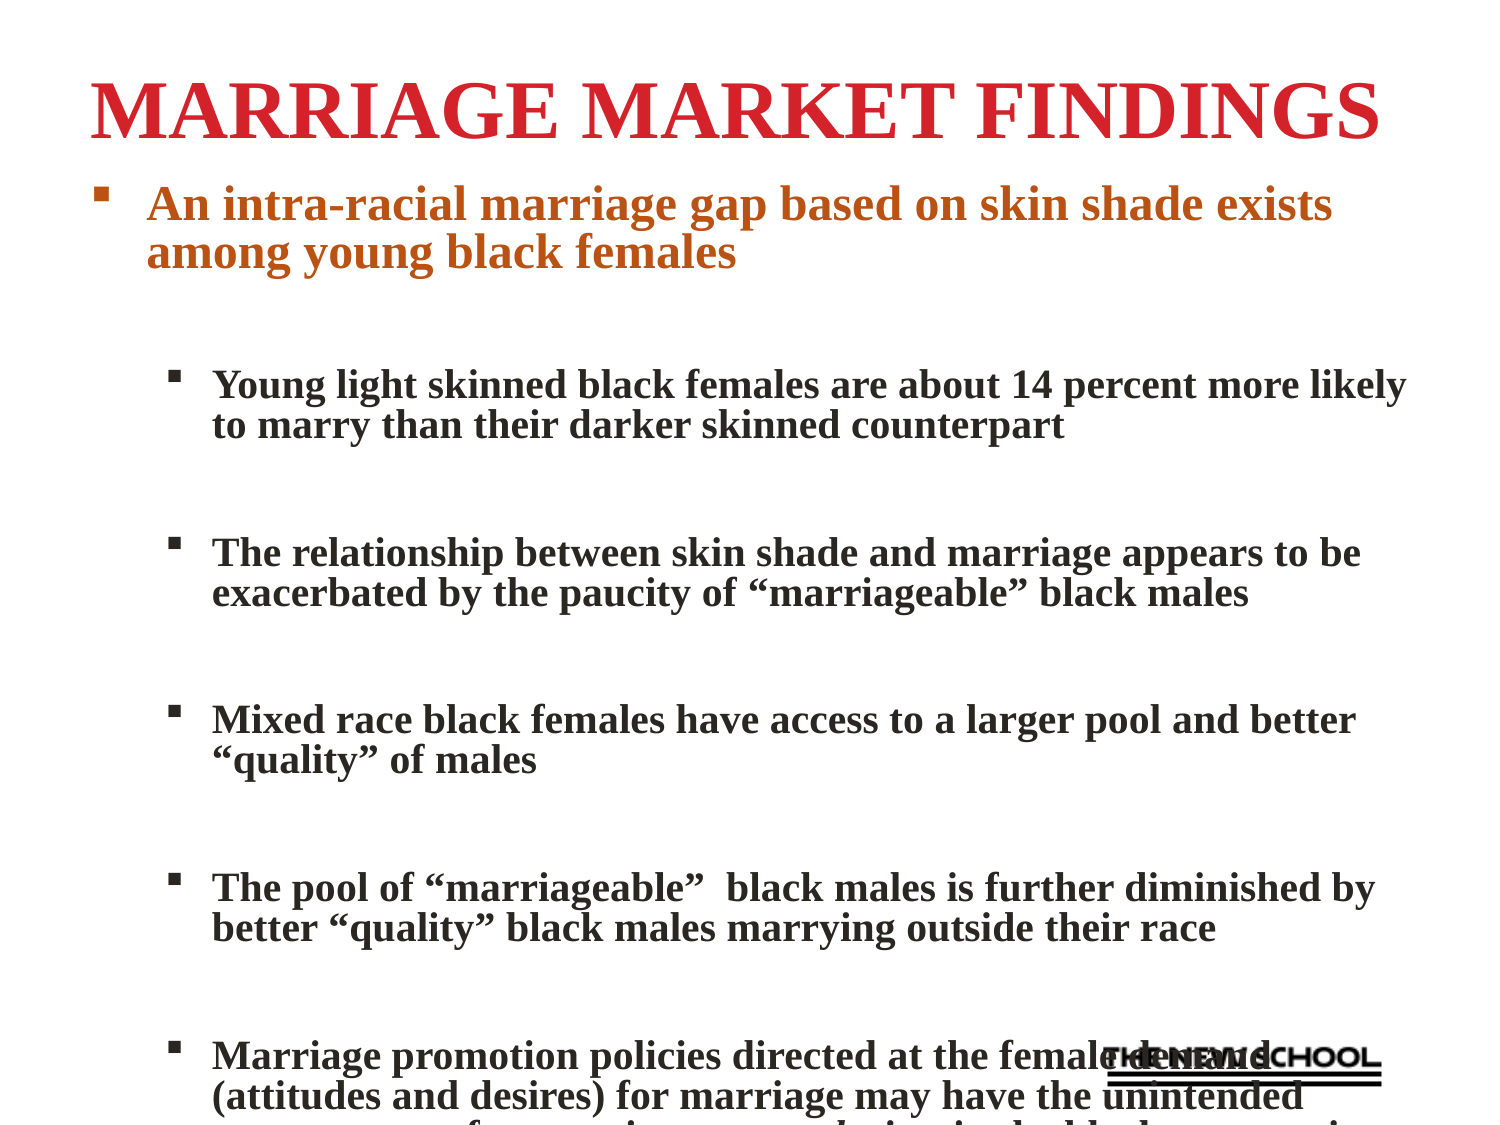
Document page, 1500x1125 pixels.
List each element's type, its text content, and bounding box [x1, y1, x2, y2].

title Marriage Market Findings [75, 47, 1425, 174]
list An intra-racial marriage gap based on skin shade exists among young black females Young light skinned black females are about 14 percent more likely to marry than their darker skinned counterpart The relationship between skin shade and marriage appears to be exacerbated by the paucity of “marriageable” black males Mixed race black females have access to a larger pool and better “quality” of males The pool of “marriageable” black males is further diminished by better “quality” black males marrying outside their race Marriage promotion policies directed at the female demand (attitudes and desires) for marriage may have the unintended consequence of generating more colorism in the black community [75, 174, 1425, 1088]
picture [1103, 1044, 1500, 1103]
